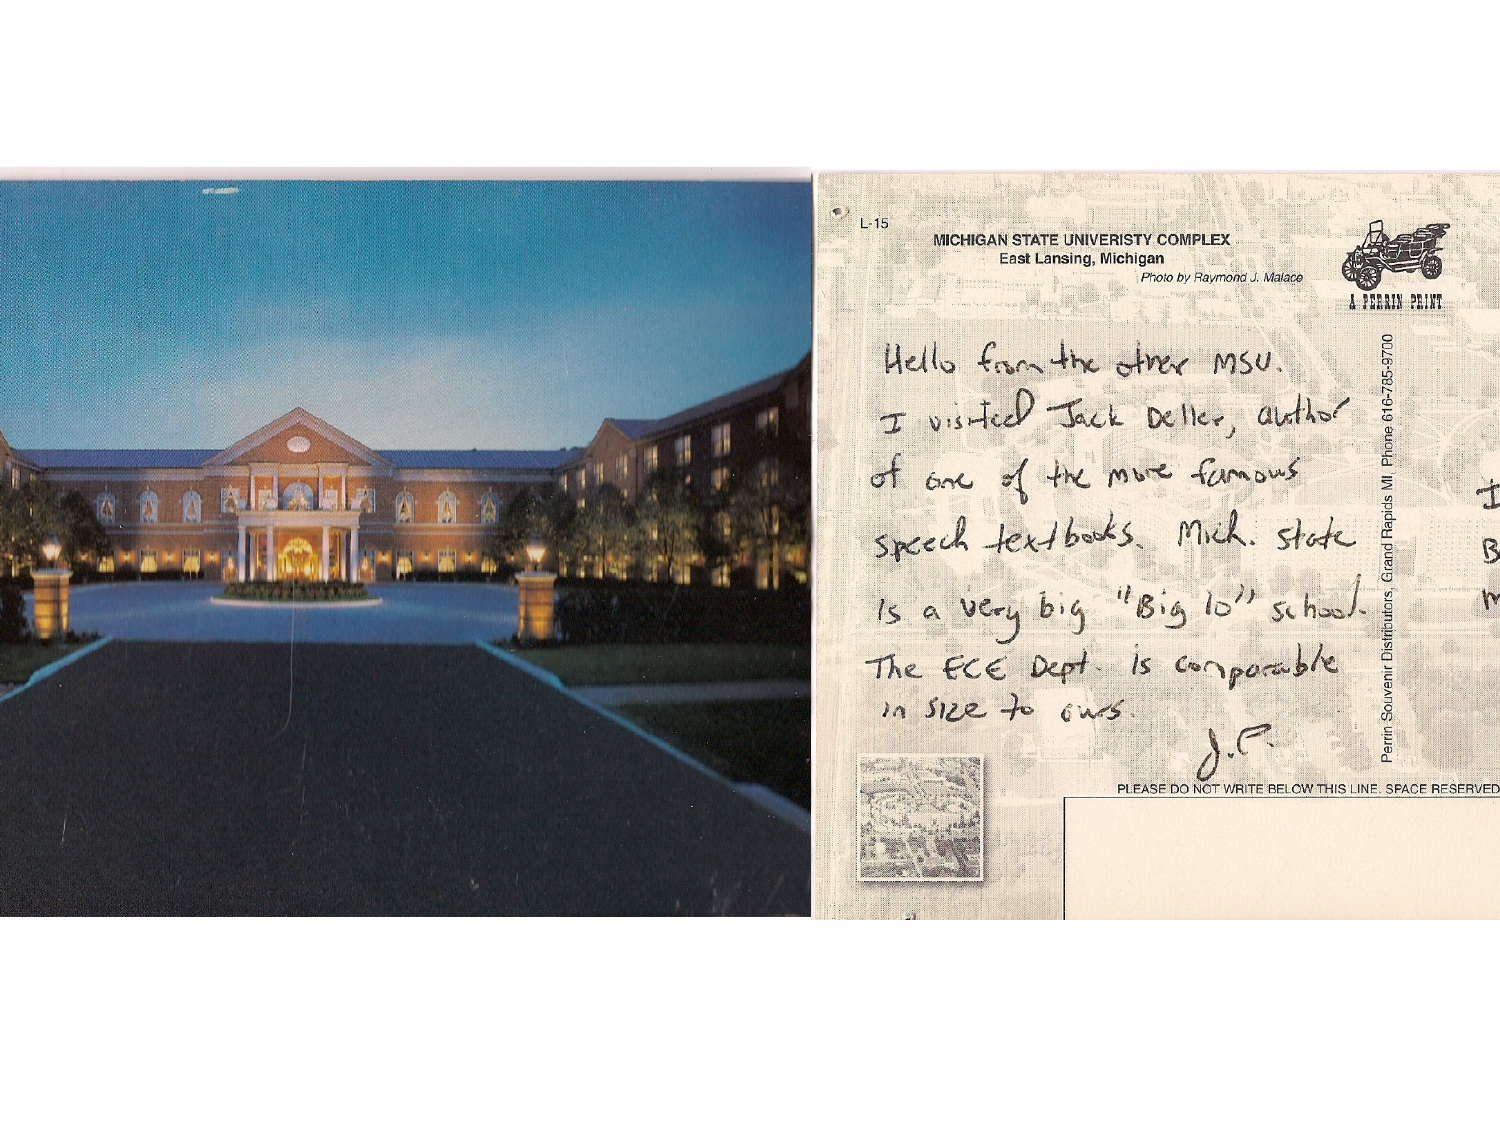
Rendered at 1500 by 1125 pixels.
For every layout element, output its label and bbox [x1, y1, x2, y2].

text_box [0, 165, 1500, 920]
